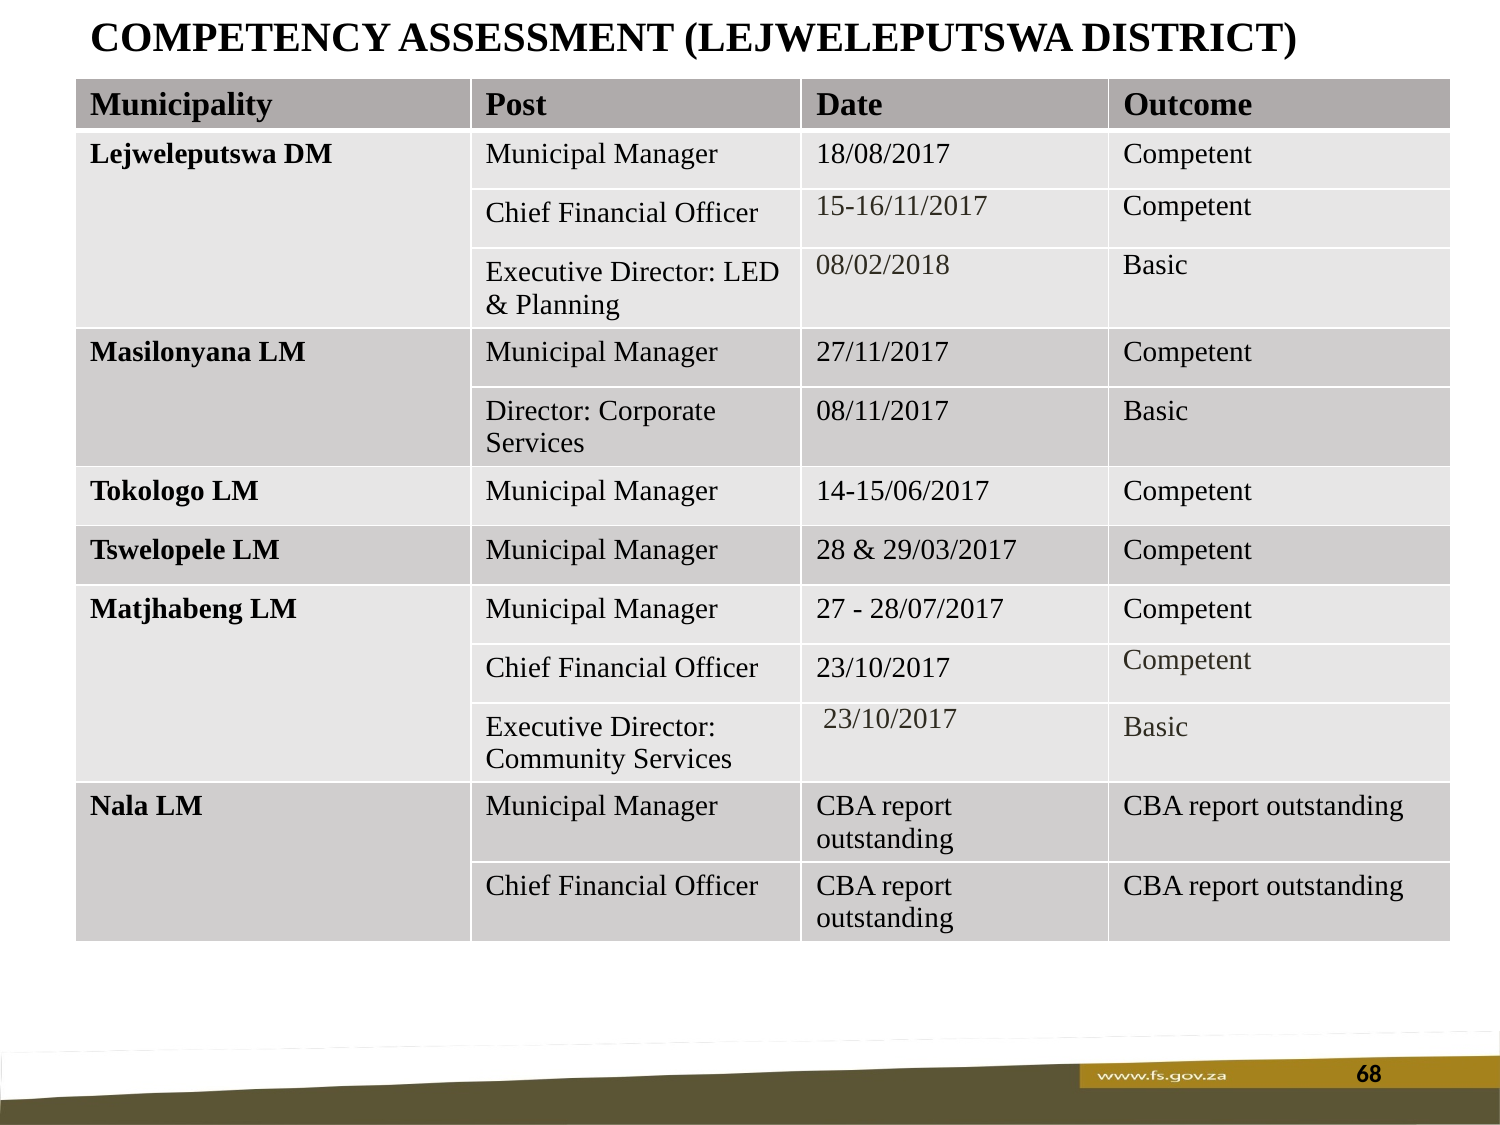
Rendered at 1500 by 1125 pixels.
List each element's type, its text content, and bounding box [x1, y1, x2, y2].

table_cell 15-16/11/2017 [802, 190, 1108, 247]
table_cell CBA report outstanding [802, 783, 1108, 861]
table_cell Basic [1109, 249, 1450, 327]
table_cell 23/10/2017 [802, 704, 1108, 781]
table_cell Competent [1109, 526, 1450, 584]
table_cell CBA report outstanding [1109, 863, 1450, 941]
table_cell Competent [1109, 467, 1450, 525]
table_cell Tswelopele LM [76, 526, 470, 584]
table_cell 23/10/2017 [802, 645, 1108, 702]
table_cell Masilonyana LM [76, 329, 470, 466]
table_header Outcome [1109, 79, 1450, 128]
table_cell Executive Director: Community Services [472, 704, 800, 781]
table_cell 27/11/2017 [802, 329, 1108, 386]
table_header Municipality [76, 79, 470, 128]
picture [0, 1031, 1500, 1125]
title COMPETENCY ASSESSMENT (LEJWELEPUTSWA DISTRICT) [75, 0, 1425, 76]
table_cell Basic [1109, 388, 1450, 466]
table_cell Chief Financial Officer [472, 645, 800, 702]
table_cell 08/02/2018 [802, 249, 1108, 327]
table_cell Chief Financial Officer [472, 190, 800, 247]
table_cell 18/08/2017 [802, 133, 1108, 188]
table_cell 14-15/06/2017 [802, 467, 1108, 525]
table_cell CBA report outstanding [1109, 783, 1450, 861]
table_cell CBA report outstanding [802, 863, 1108, 941]
table_cell Competent [1109, 133, 1450, 188]
table_cell 27 - 28/07/2017 [802, 586, 1108, 643]
table_cell Lejweleputswa DM [76, 133, 470, 327]
table_header Date [802, 79, 1108, 128]
table_cell Competent [1109, 329, 1450, 386]
table_header Post [472, 79, 800, 128]
table_cell Matjhabeng LM [76, 586, 470, 781]
table_cell Competent [1109, 586, 1450, 643]
table_cell 08/11/2017 [802, 388, 1108, 466]
table_cell Competent [1109, 190, 1450, 247]
table_cell 28 & 29/03/2017 [802, 526, 1108, 584]
table_cell Tokologo LM [76, 467, 470, 525]
table_cell Municipal Manager [472, 133, 800, 188]
table_cell Municipal Manager [472, 783, 800, 861]
table_cell Chief Financial Officer [472, 863, 800, 941]
table_cell Basic [1109, 704, 1450, 781]
table_cell Municipal Manager [472, 329, 800, 386]
table_cell Competent [1109, 645, 1450, 702]
table_cell Municipal Manager [472, 586, 800, 643]
table_cell Director: Corporate Services [472, 388, 800, 466]
table_cell Executive Director: LED & Planning [472, 249, 800, 327]
table_cell Municipal Manager [472, 467, 800, 525]
table_cell Nala LM [76, 783, 470, 941]
table_cell Municipal Manager [472, 526, 800, 584]
